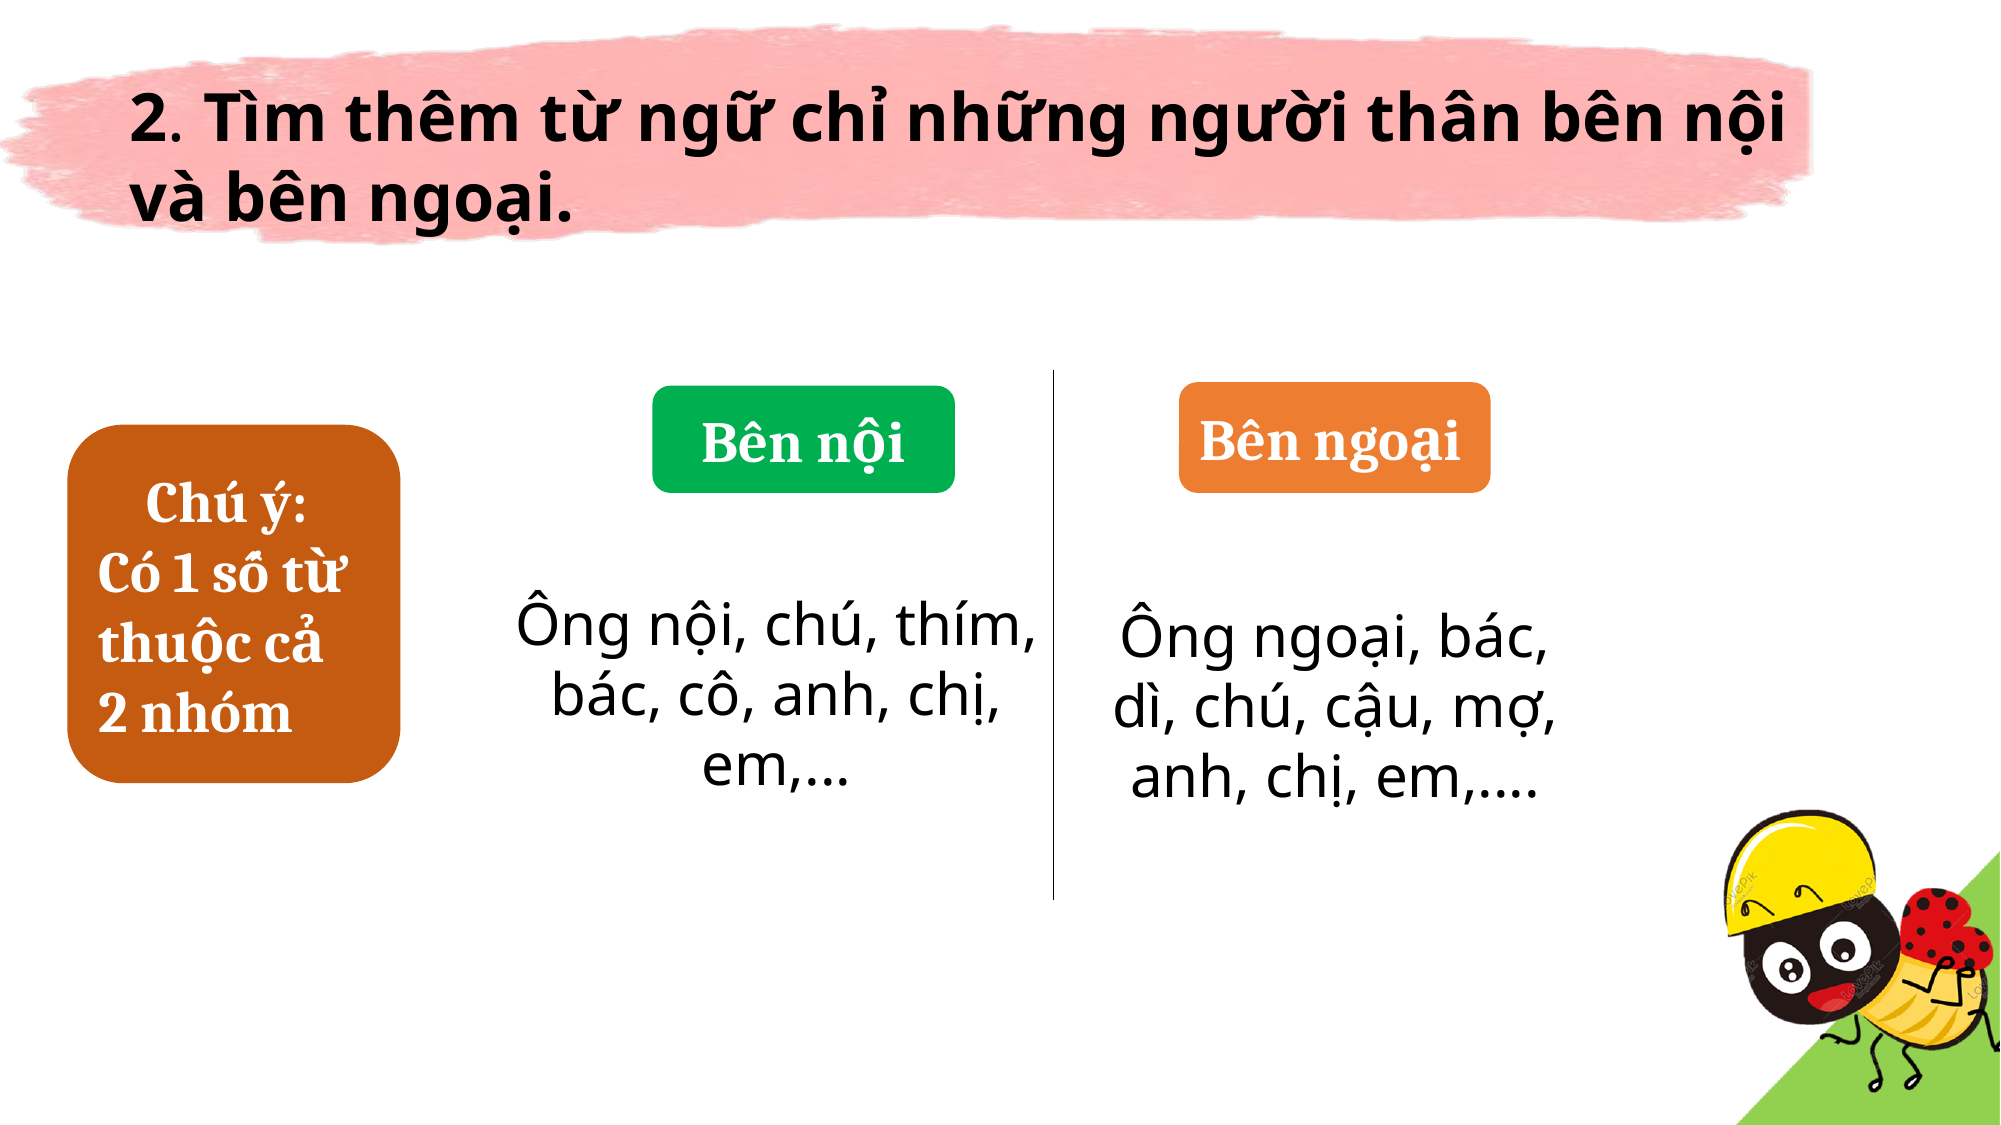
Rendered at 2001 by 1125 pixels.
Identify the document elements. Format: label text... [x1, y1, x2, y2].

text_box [0, 20, 1899, 260]
text_box Bên nội [652, 385, 955, 493]
text_box Bên ngoại [1178, 382, 1491, 493]
text_box Ông ngoại, bác, dì, chú, cậu, mợ, anh, chị, em,.... [1081, 592, 1588, 817]
text_box Ông nội, chú, thím, bác, cô, anh, chị, em,... [499, 579, 1053, 805]
picture [1674, 756, 2000, 1125]
text_box Chú ý: Có 1 số từ thuộc cả 2 nhóm [67, 424, 401, 784]
